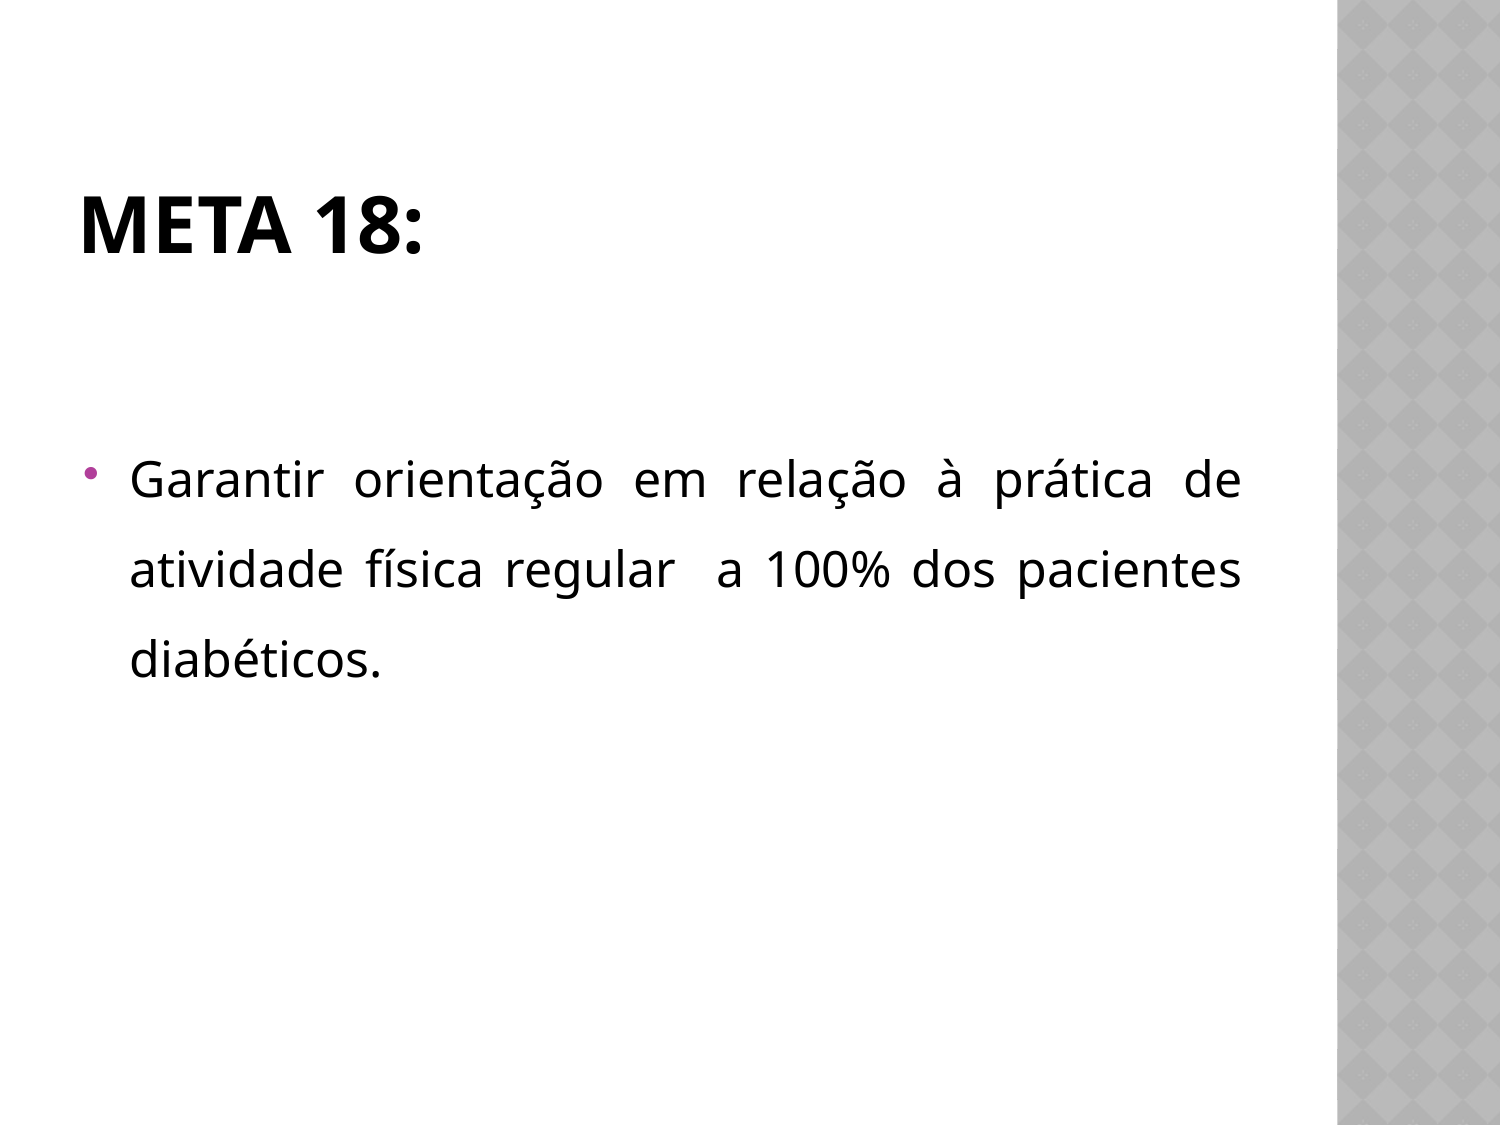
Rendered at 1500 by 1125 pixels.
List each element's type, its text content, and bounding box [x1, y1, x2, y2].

title Meta 18: [70, 82, 1258, 270]
list Garantir orientação em relação à prática de atividade física regular a 100% dos pacientes diabéticos. [70, 410, 1258, 1061]
